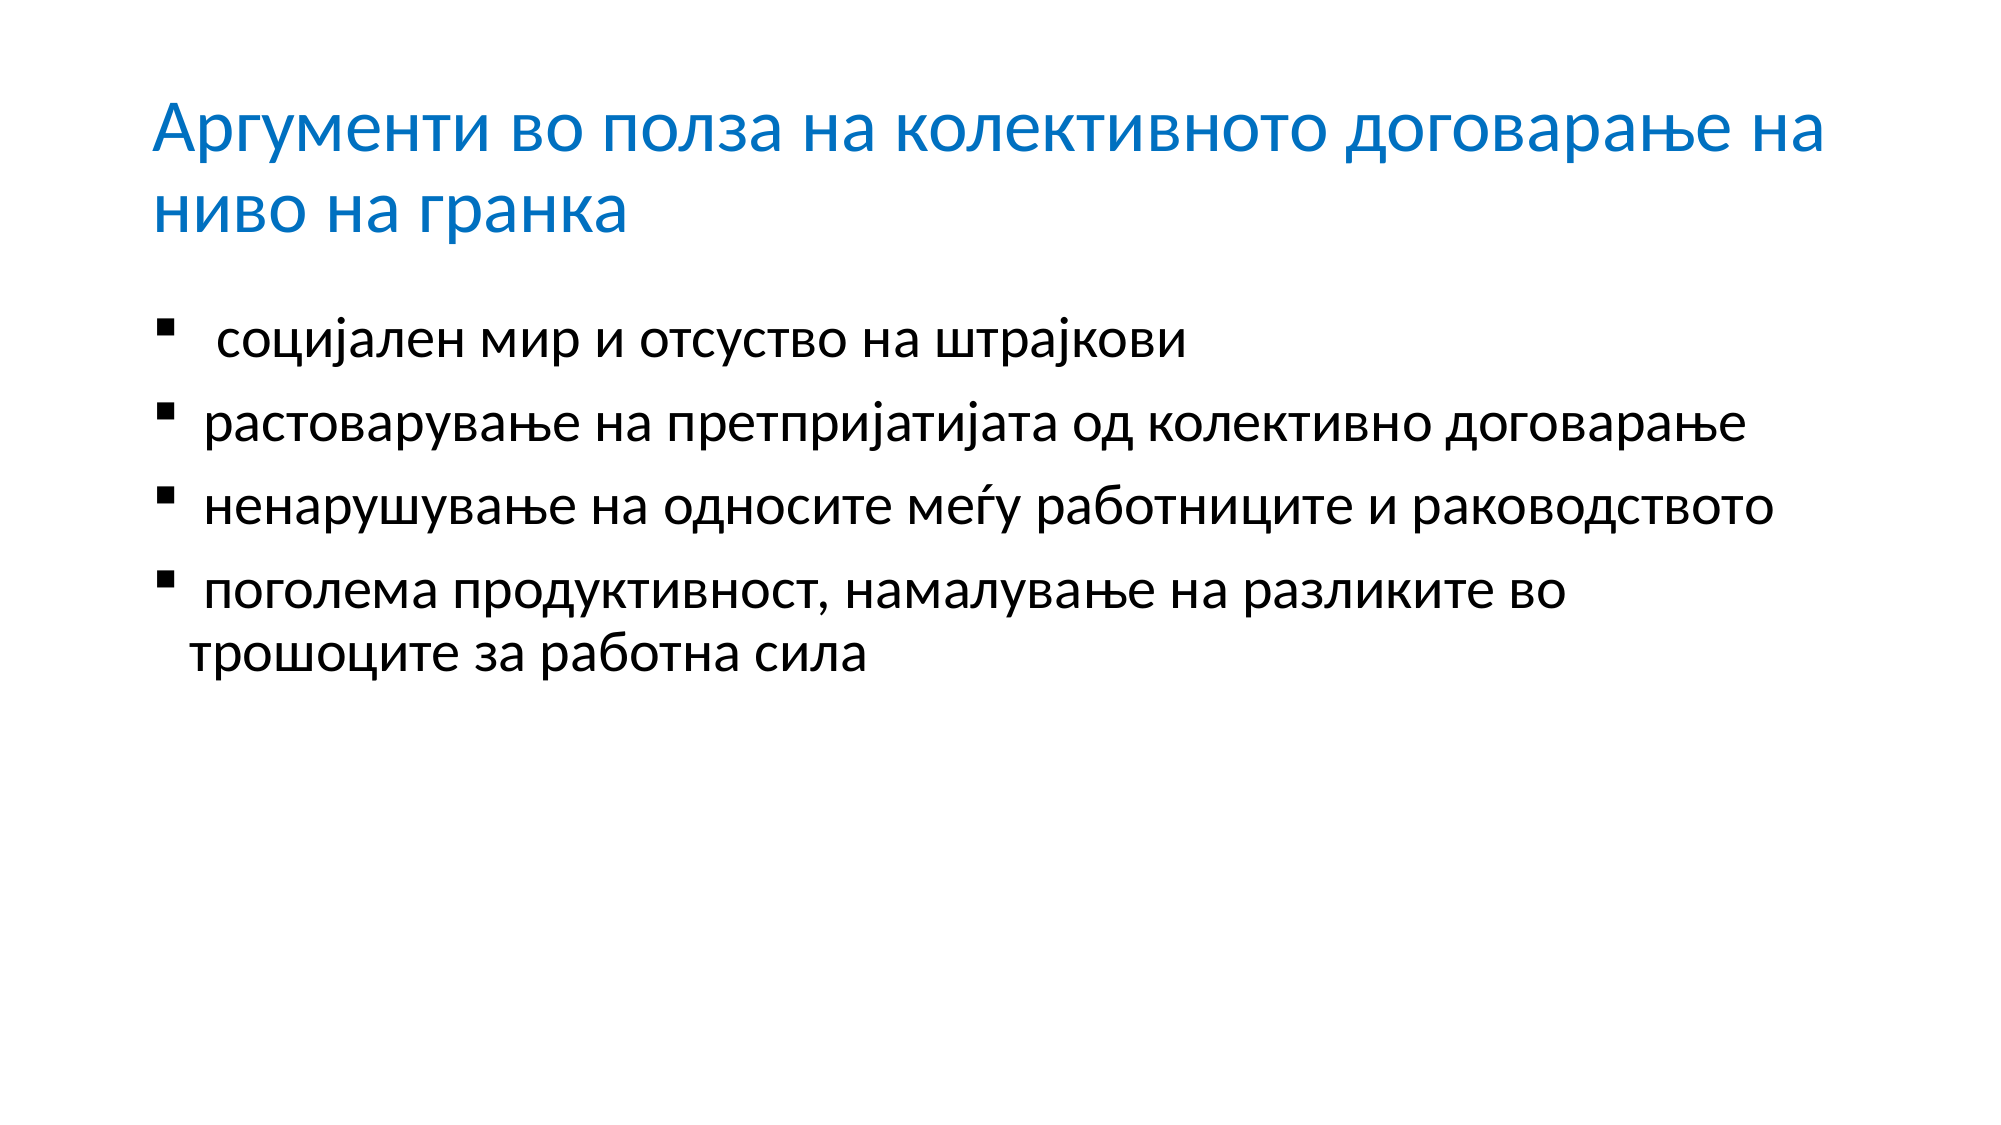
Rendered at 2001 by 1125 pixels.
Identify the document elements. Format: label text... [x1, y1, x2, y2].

list социјален мир и отсуство на штрајкови растоварување на претпријатијата од колективно договарање ненарушување на односите меѓу работниците и раководството поголема продуктивност, намалување на разликите во трошоците за работна сила [137, 299, 1863, 1014]
title Аргументи во полза на колективното договарање на ниво на гранка [137, 58, 1863, 276]
